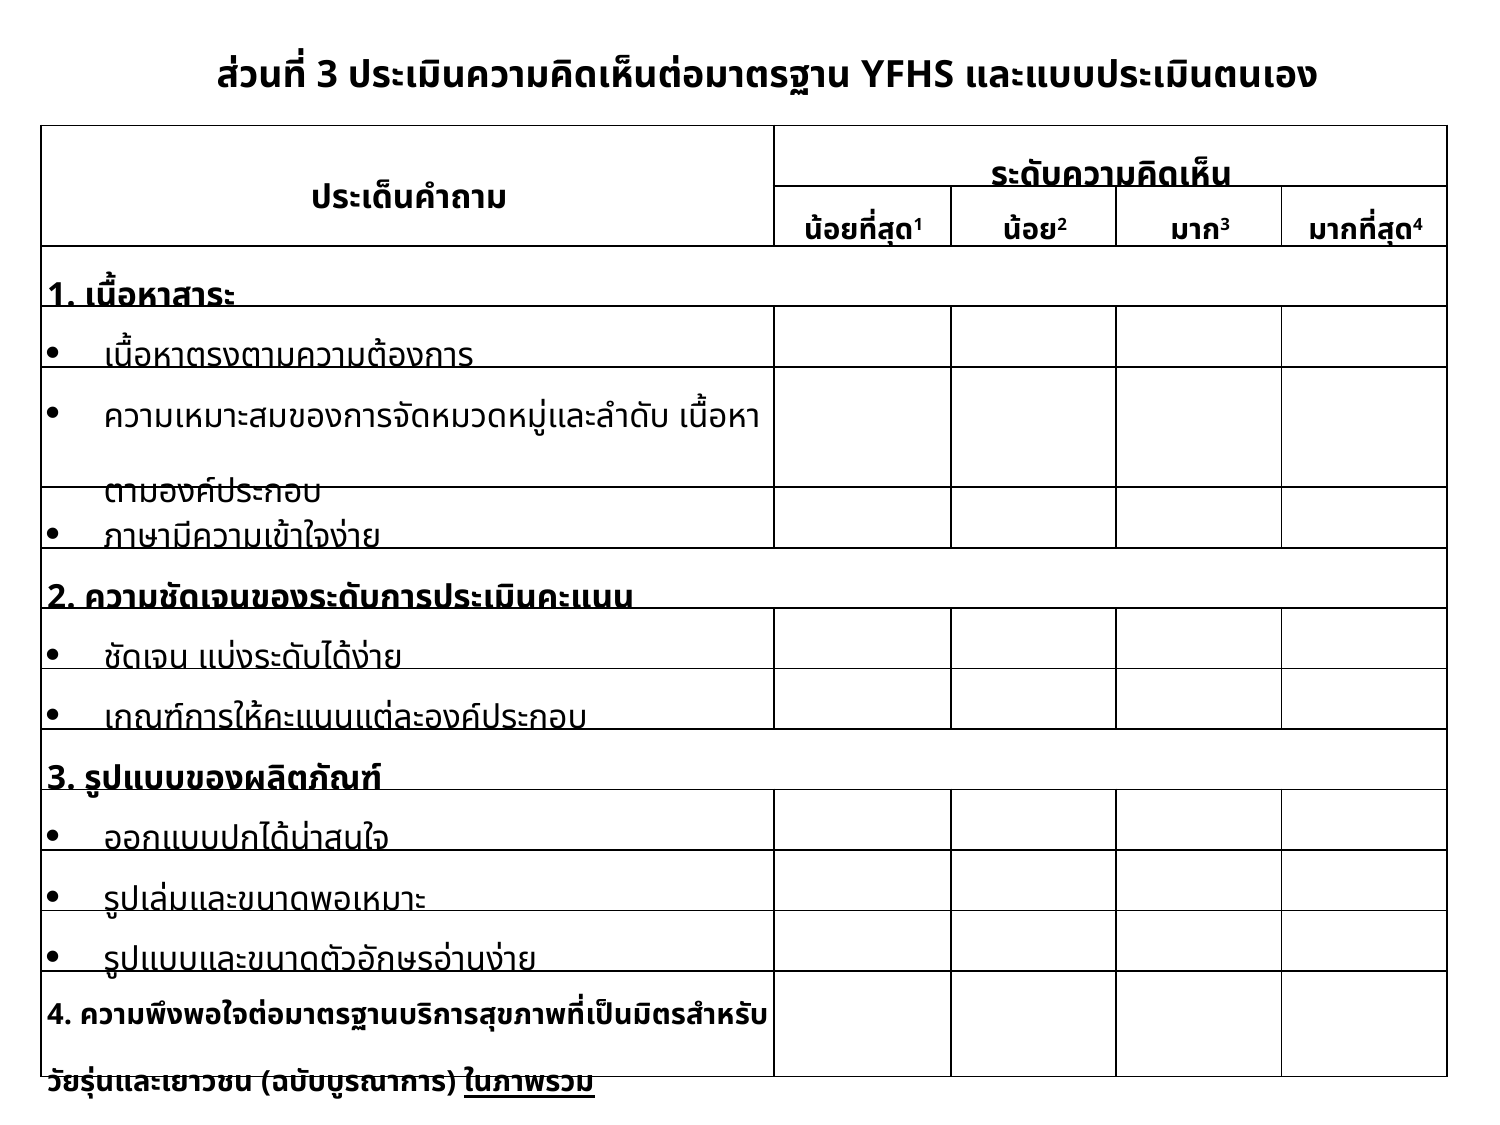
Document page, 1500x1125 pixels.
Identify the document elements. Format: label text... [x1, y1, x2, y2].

table_cell [952, 609, 1115, 668]
table_header ระดับความคิดเห็น [775, 126, 1446, 185]
table_cell [775, 609, 950, 668]
table_cell [775, 911, 950, 970]
table_cell ความเหมาะสมของการจัดหมวดหมู่และลำดับ เนื้อหาตามองค์ประกอบ [42, 368, 773, 486]
table_cell [1117, 911, 1281, 970]
table_cell น้อย2 [952, 187, 1115, 245]
table_cell [775, 488, 950, 547]
table_cell มากที่สุด4 [1282, 187, 1446, 245]
table_cell [952, 911, 1115, 970]
table_cell [952, 488, 1115, 547]
table_cell [1117, 307, 1281, 366]
table_cell [952, 307, 1115, 366]
table_cell [1117, 488, 1281, 547]
table_cell ชัดเจน แบ่งระดับได้ง่าย [42, 609, 773, 668]
text_box ส่วนที่ 3 ประเมินความคิดเห็นต่อมาตรฐาน YFHS และแบบประเมินตนเอง [100, 42, 1436, 103]
table_cell [1282, 911, 1446, 970]
table_cell [1282, 488, 1446, 547]
table_cell [1117, 790, 1281, 849]
table_cell [1282, 669, 1446, 728]
table_cell [1282, 851, 1446, 910]
table_cell [775, 669, 950, 728]
table_cell [952, 851, 1115, 910]
table_cell 1. เนื้อหาสาระ [42, 247, 1446, 305]
table_cell เนื้อหาตรงตามความต้องการ [42, 307, 773, 366]
table_cell [1117, 972, 1281, 1076]
table_cell 2. ความชัดเจนของระดับการประเมินคะแนน [42, 549, 1446, 607]
table_header ประเด็นคำถาม [42, 126, 773, 245]
table_cell 4. ความพึงพอใจต่อมาตรฐานบริการสุขภาพที่เป็นมิตรสำหรับวัยรุ่นและเยาวชน (ฉบับบูรณาการ) ในภาพรวม [42, 972, 773, 1076]
table_cell [775, 972, 950, 1076]
table_cell น้อยที่สุด1 [775, 187, 950, 245]
table_cell รูปแบบและขนาดตัวอักษรอ่านง่าย [42, 911, 773, 970]
table_cell [1282, 307, 1446, 366]
table_cell [1282, 790, 1446, 849]
table_cell [1117, 368, 1281, 486]
table_cell [1117, 609, 1281, 668]
table_cell เกณฑ์การให้คะแนนแต่ละองค์ประกอบ [42, 669, 773, 728]
table_cell 3. รูปแบบของผลิตภัณฑ์ [42, 730, 1446, 789]
table_cell มาก3 [1117, 187, 1281, 245]
table_cell [1282, 368, 1446, 486]
table_cell ออกแบบปกได้น่าสนใจ [42, 790, 773, 849]
table_cell ภาษามีความเข้าใจง่าย [42, 488, 773, 547]
table_cell [952, 368, 1115, 486]
table_cell [775, 368, 950, 486]
table_cell [1282, 609, 1446, 668]
table_cell [775, 307, 950, 366]
table_cell [775, 790, 950, 849]
table_cell [952, 669, 1115, 728]
table_cell [1117, 669, 1281, 728]
table_cell [775, 851, 950, 910]
table_cell [952, 972, 1115, 1076]
table_cell [1282, 972, 1446, 1076]
table_cell [1117, 851, 1281, 910]
table_cell รูปเล่มและขนาดพอเหมาะ [42, 851, 773, 910]
table_cell [952, 790, 1115, 849]
